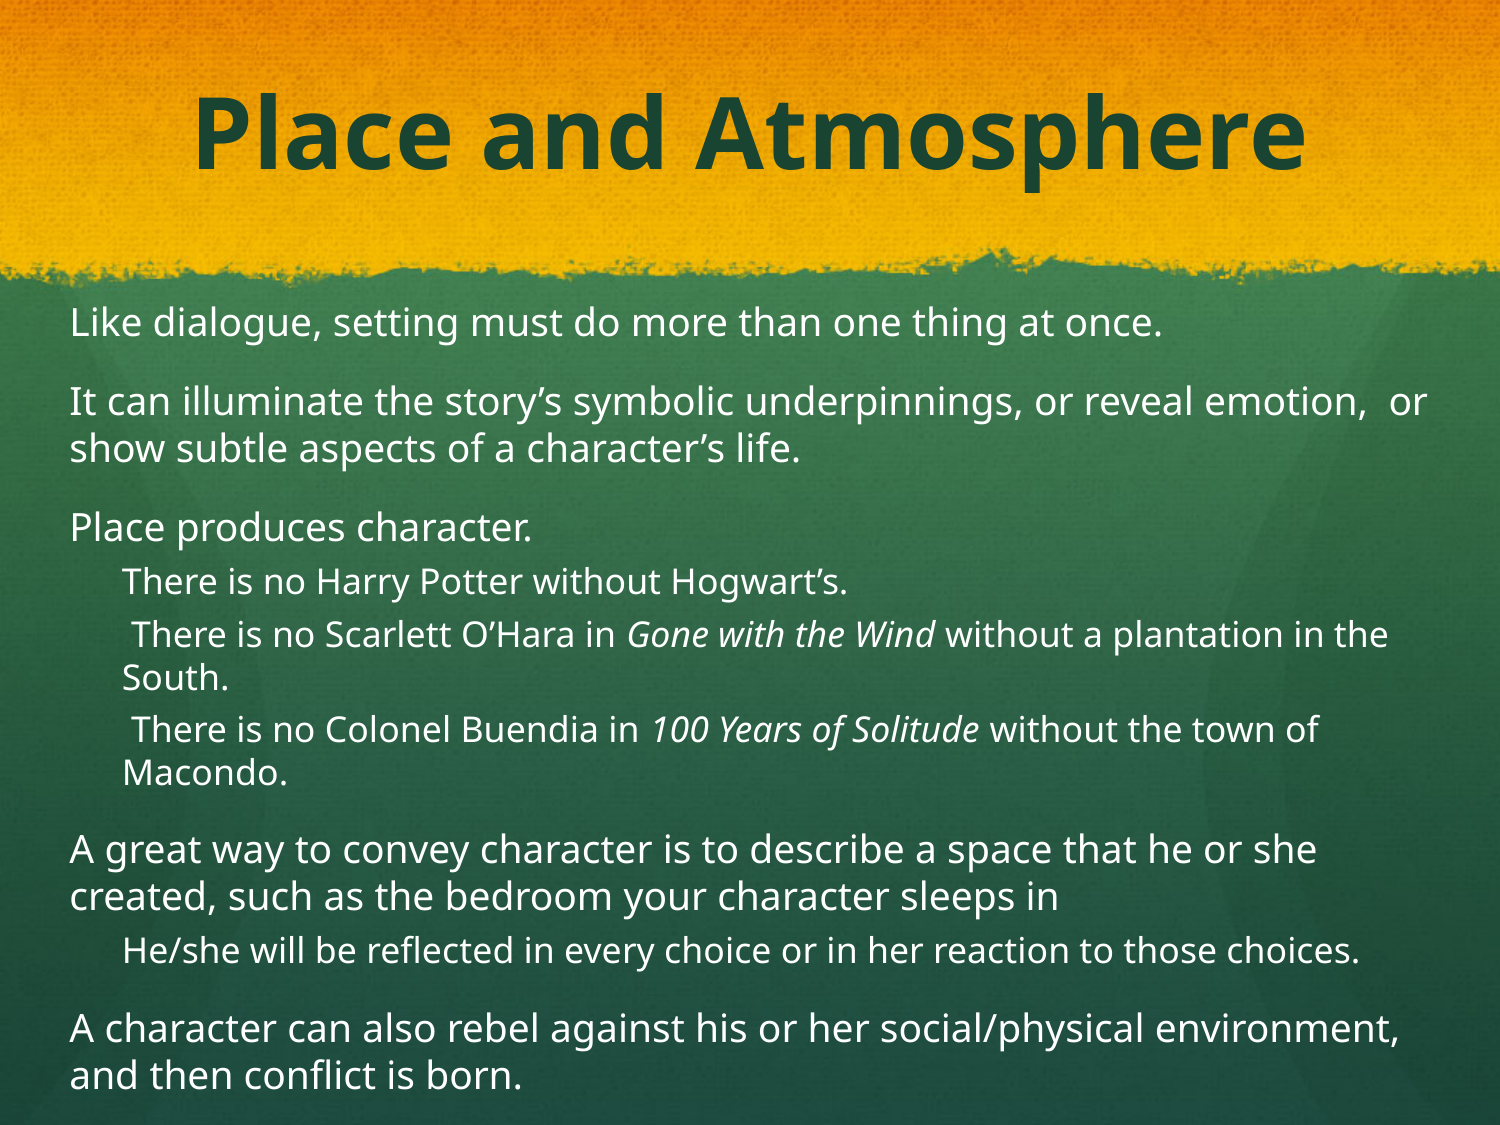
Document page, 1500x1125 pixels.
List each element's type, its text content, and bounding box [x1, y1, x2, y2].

title Place and Atmosphere [125, 13, 1375, 246]
picture [0, 0, 1500, 1125]
list Like dialogue, setting must do more than one thing at once. It can illuminate the story’s symbolic underpinnings, or reveal emotion, or show subtle aspects of a character’s life. Place produces character. There is no Harry Potter without Hogwart’s. There is no Scarlett O’Hara in Gone with the Wind without a plantation in the South. There is no Colonel Buendia in 100 Years of Solitude without the town of Macondo. A great way to convey character is to describe a space that he or she created, such as the bedroom your character sleeps in He/she will be reflected in every choice or in her reaction to those choices. A character can also rebel against his or her social/physical environment, and then conflict is born. [54, 289, 1470, 1106]
